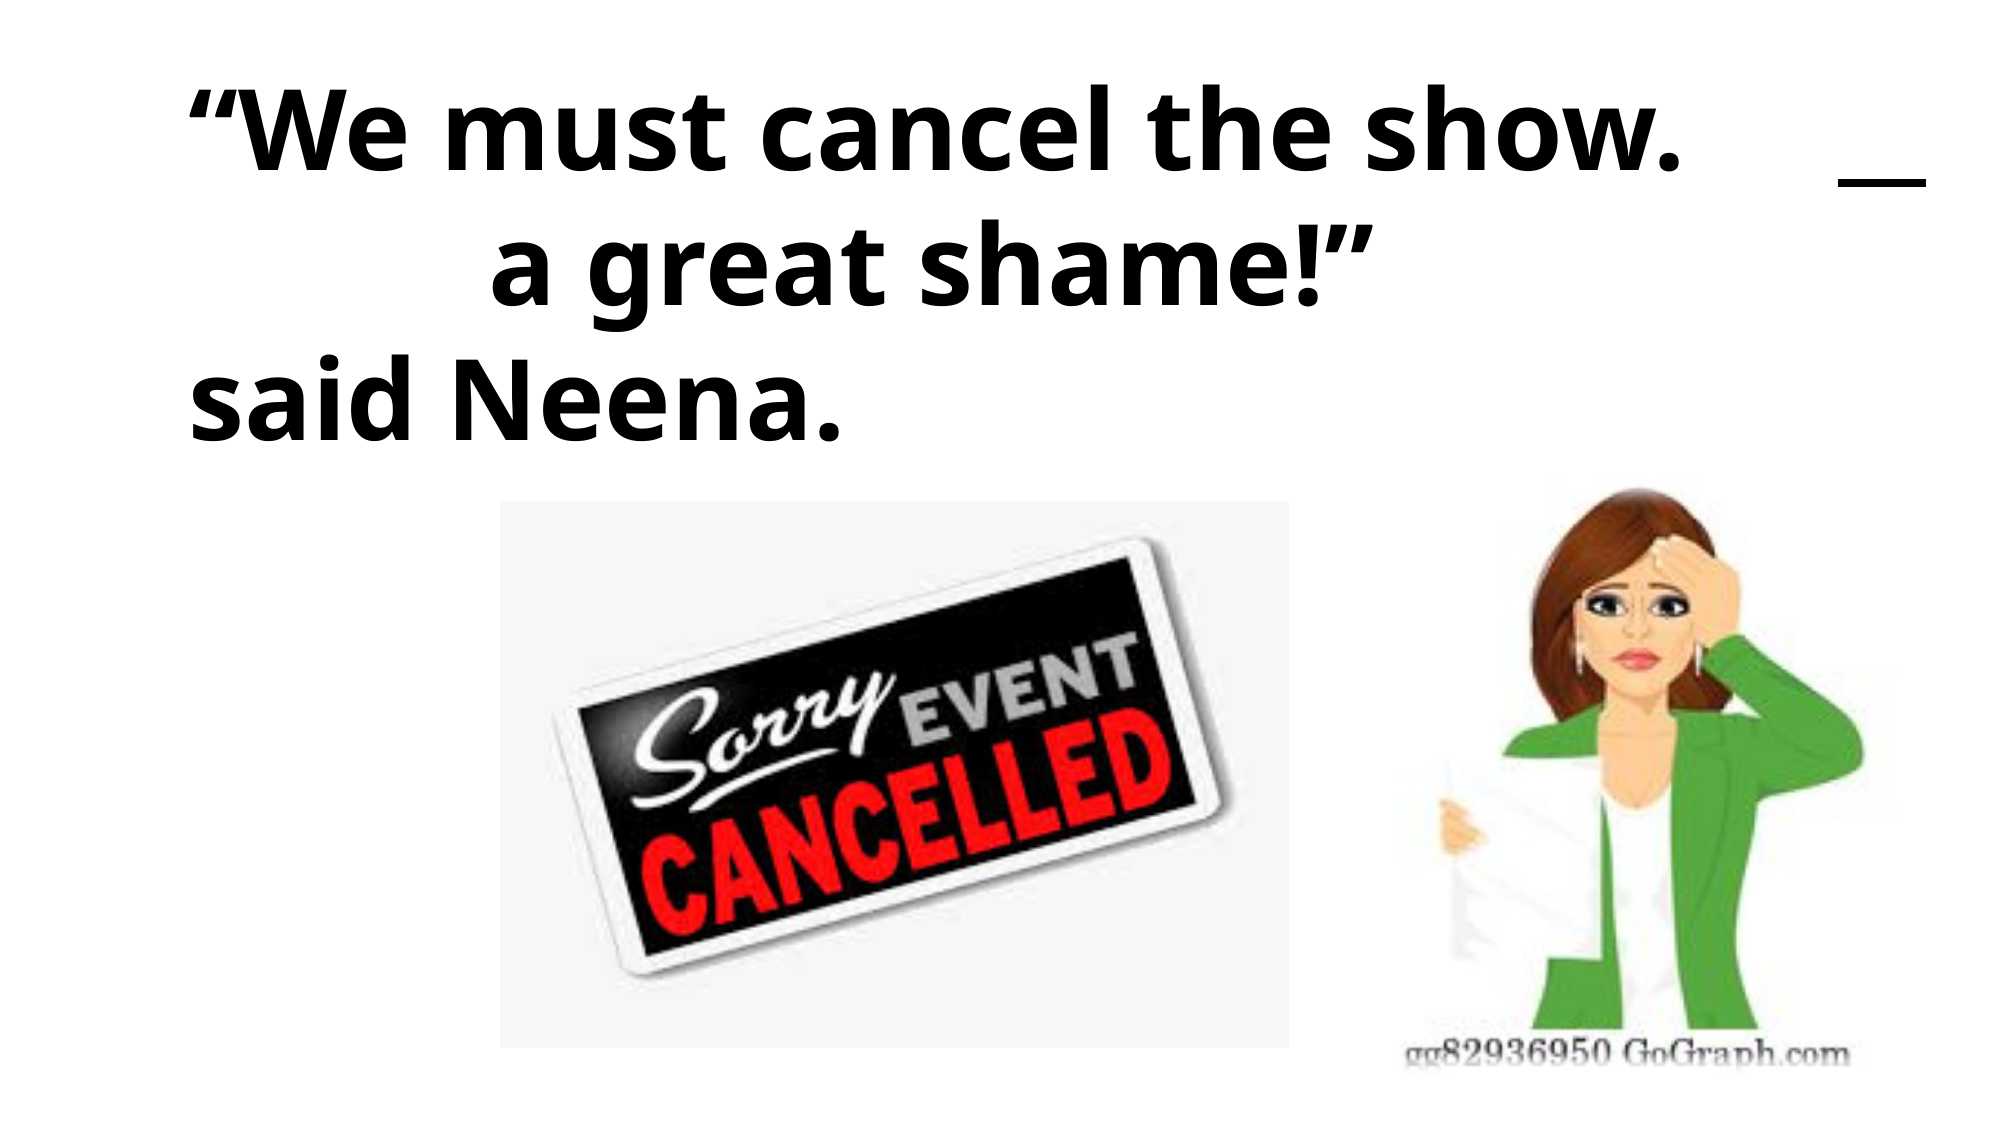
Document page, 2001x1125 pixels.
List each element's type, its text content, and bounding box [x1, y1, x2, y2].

text_box “We must cancel the show. a great shame!” said Neena. [173, 50, 1968, 471]
picture [499, 501, 1289, 1048]
picture [1351, 475, 1905, 1075]
